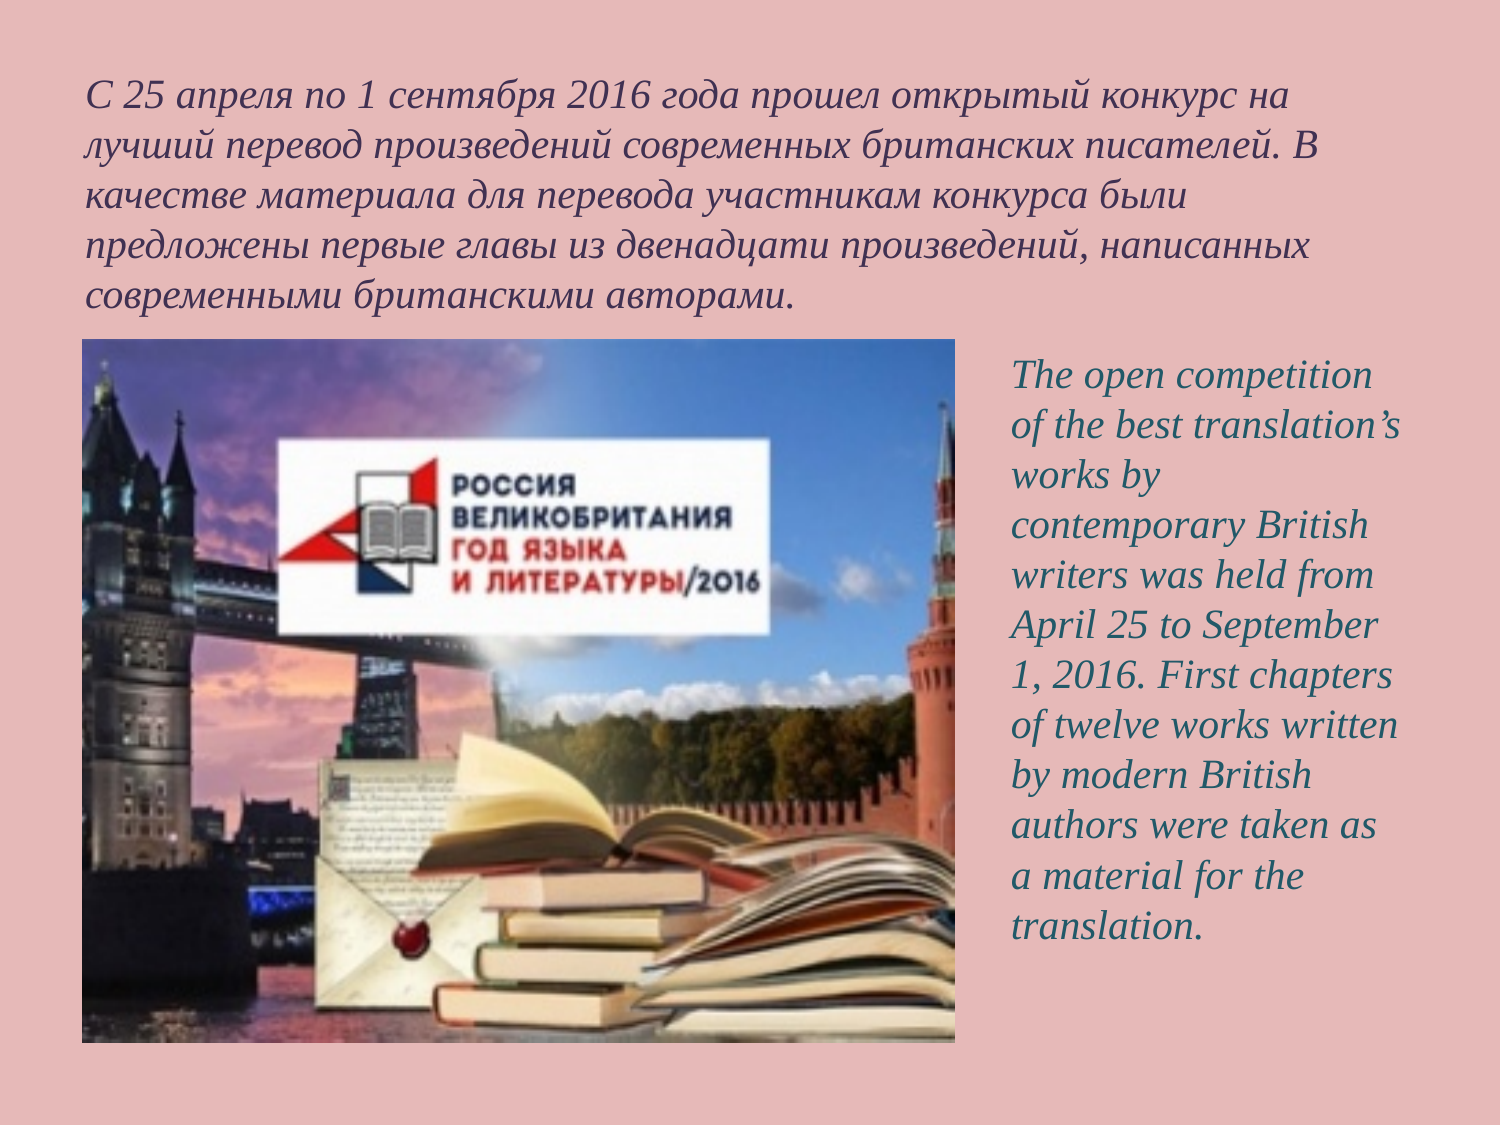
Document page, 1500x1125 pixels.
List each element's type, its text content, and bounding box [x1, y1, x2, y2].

picture [81, 339, 955, 1044]
text_box The open competition of the best translation’s works by contemporary British writers was held from April 25 to September 1, 2016. First chapters of twelve works written by modern British authors were taken as a material for the translation. [996, 339, 1418, 955]
text_box С 25 апреля по 1 сентября 2016 года прошел открытый конкурс на лучший перевод произведений современных британских писателей. В качестве материала для перевода участникам конкурса были предложены первые главы из двенадцати произведений, написанных современными британскими авторами. [70, 59, 1395, 325]
